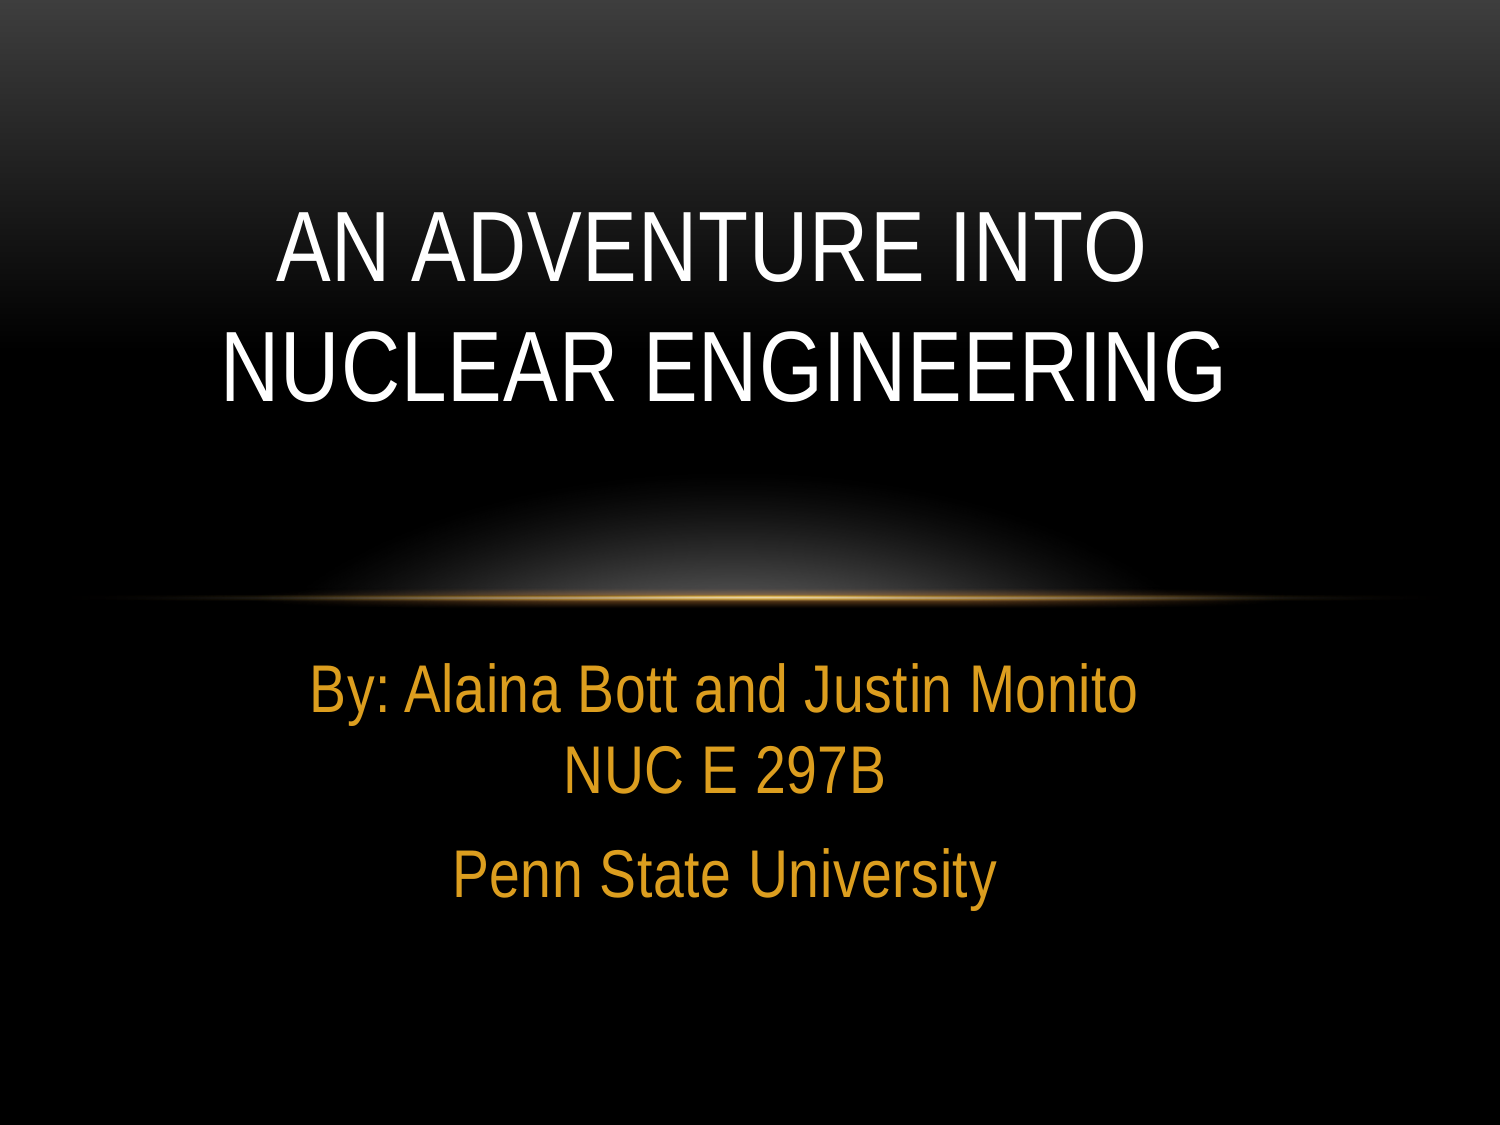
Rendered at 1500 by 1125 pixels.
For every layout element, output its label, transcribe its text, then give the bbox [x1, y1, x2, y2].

title AN adventure into NUCLEAR ENGINEERING [87, 187, 1363, 429]
picture [0, 0, 1500, 750]
subtitle By: Alaina Bott and Justin Monito NUC E 297B Penn State University [200, 637, 1250, 925]
